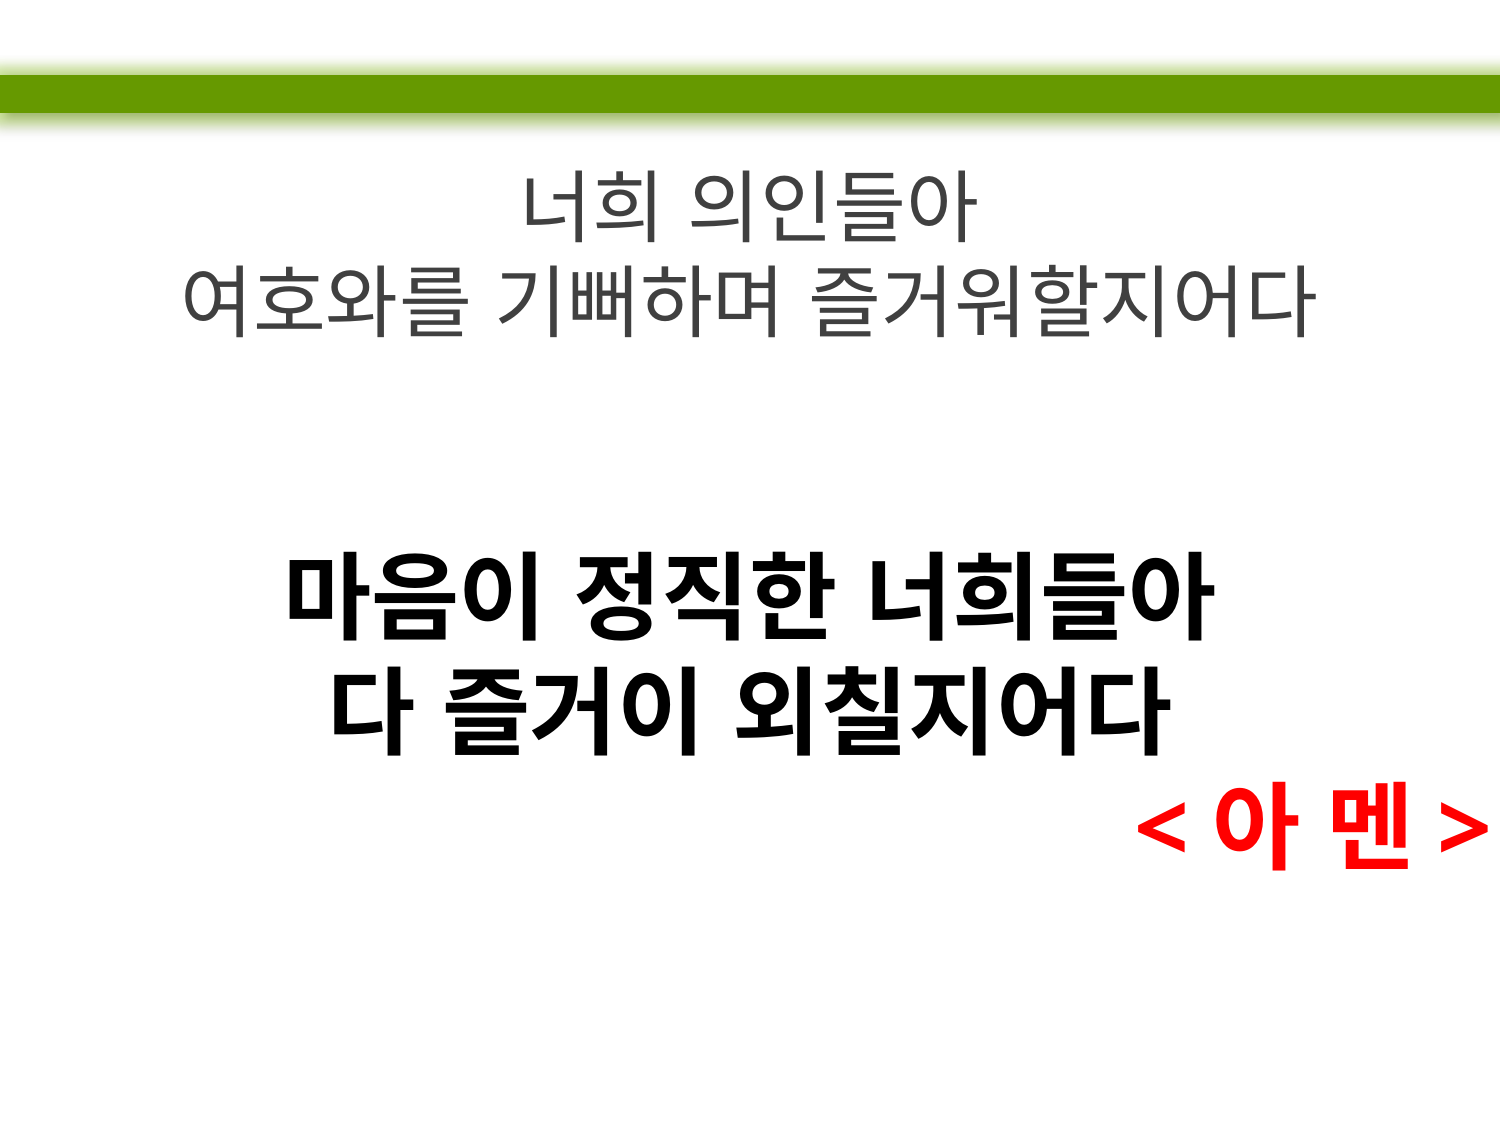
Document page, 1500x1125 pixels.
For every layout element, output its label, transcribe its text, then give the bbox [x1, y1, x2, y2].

text_box 너희 의인들아 여호와를 기뻐하며 즐거워할지어다 [0, 149, 1500, 355]
text_box 마음이 정직한 너희들아 다 즐거이 외칠지어다 <아 멘> [0, 529, 1500, 890]
text_box [0, 75, 1500, 113]
